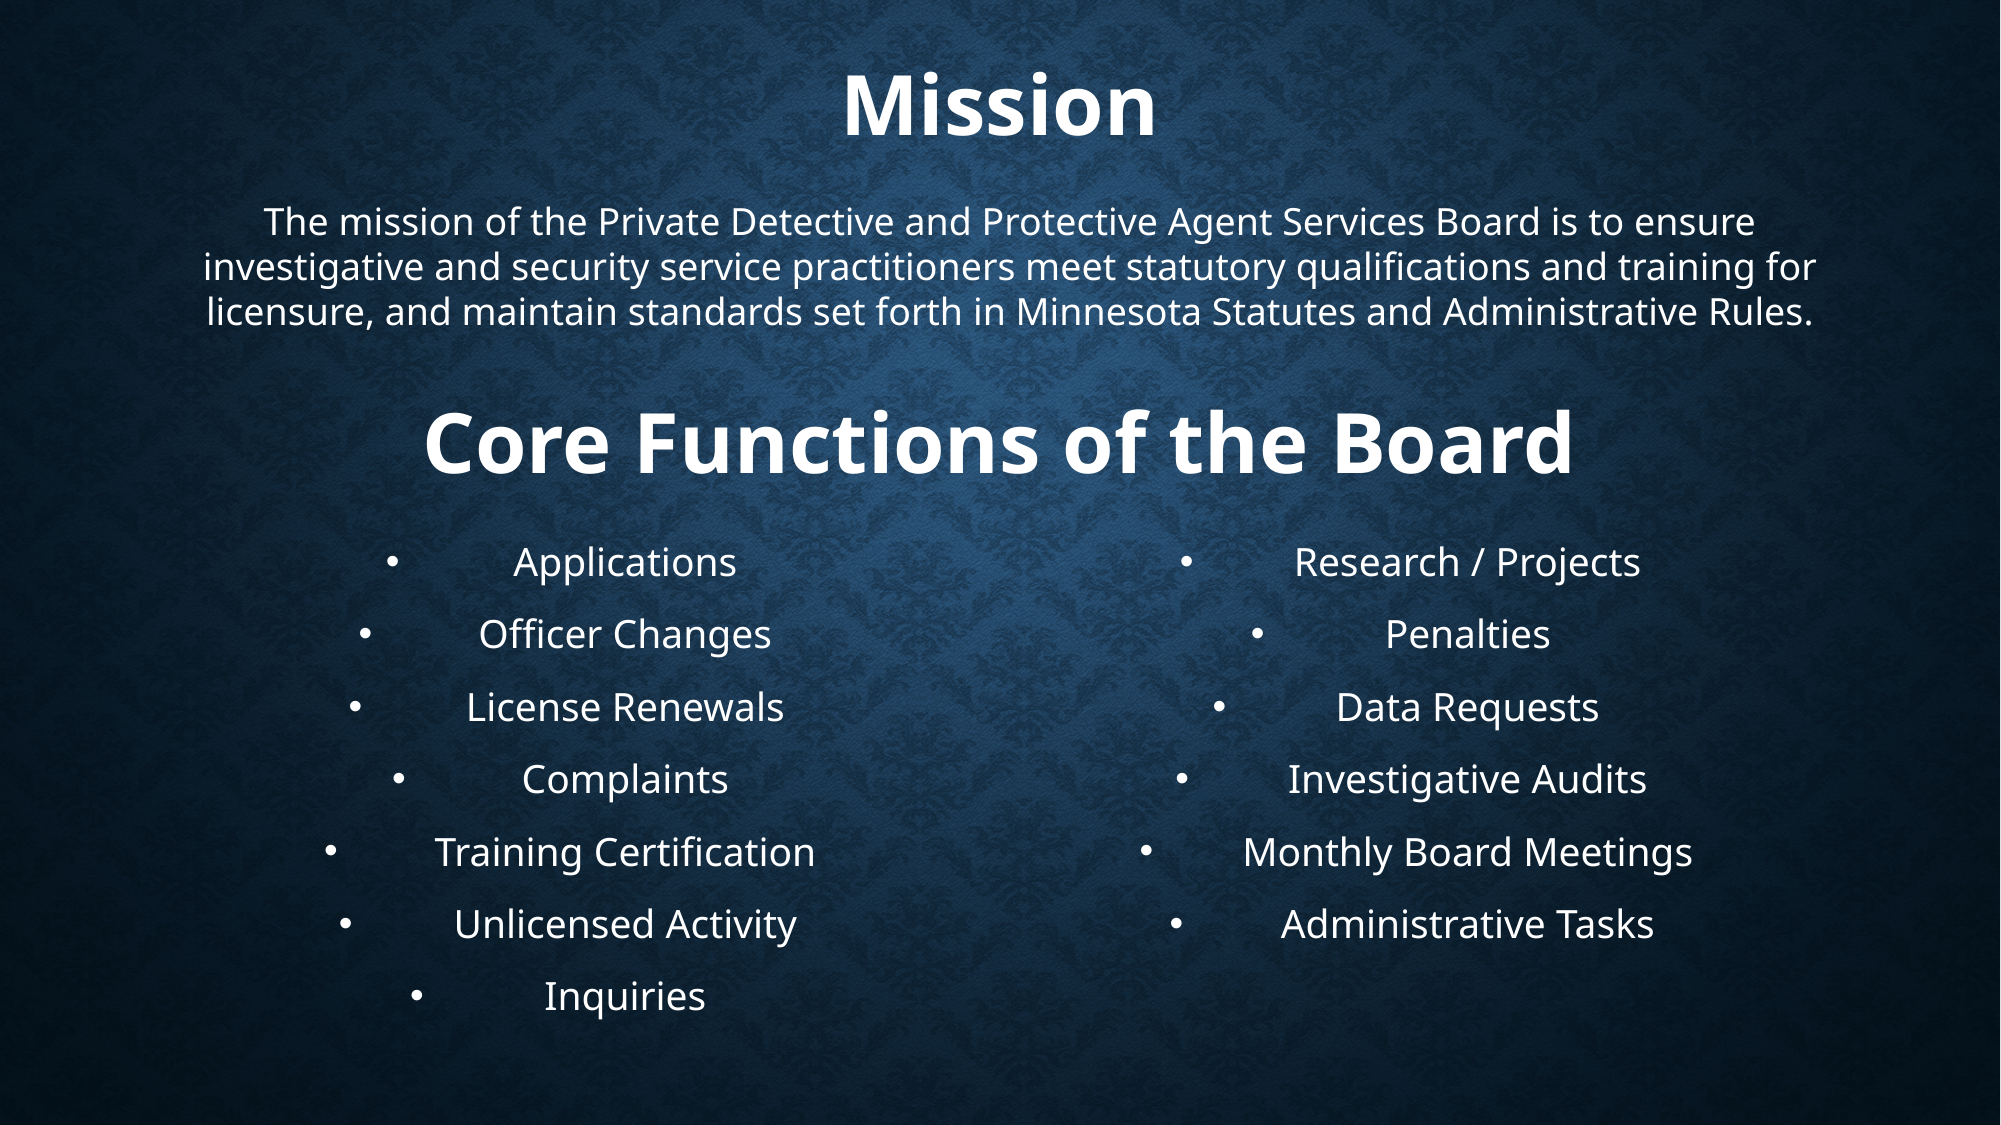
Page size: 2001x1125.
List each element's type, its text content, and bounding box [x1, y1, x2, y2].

text_box Core Functions of the Board [142, 382, 1858, 498]
list Applications Officer Changes License Renewals Complaints Training Certification Unlicensed Activity Inquiries Research / Projects Penalties Data Requests Investigative Audits Monthly Board Meetings Administrative Tasks [153, 520, 1869, 1028]
title Mission [324, 12, 1675, 190]
text_box The mission of the Private Detective and Protective Agent Services Board is to ensure investigative and security service practitioners meet statutory qualifications and training for licensure, and maintain standards set forth in Minnesota Statutes and Administrative Rules. [153, 190, 1869, 341]
